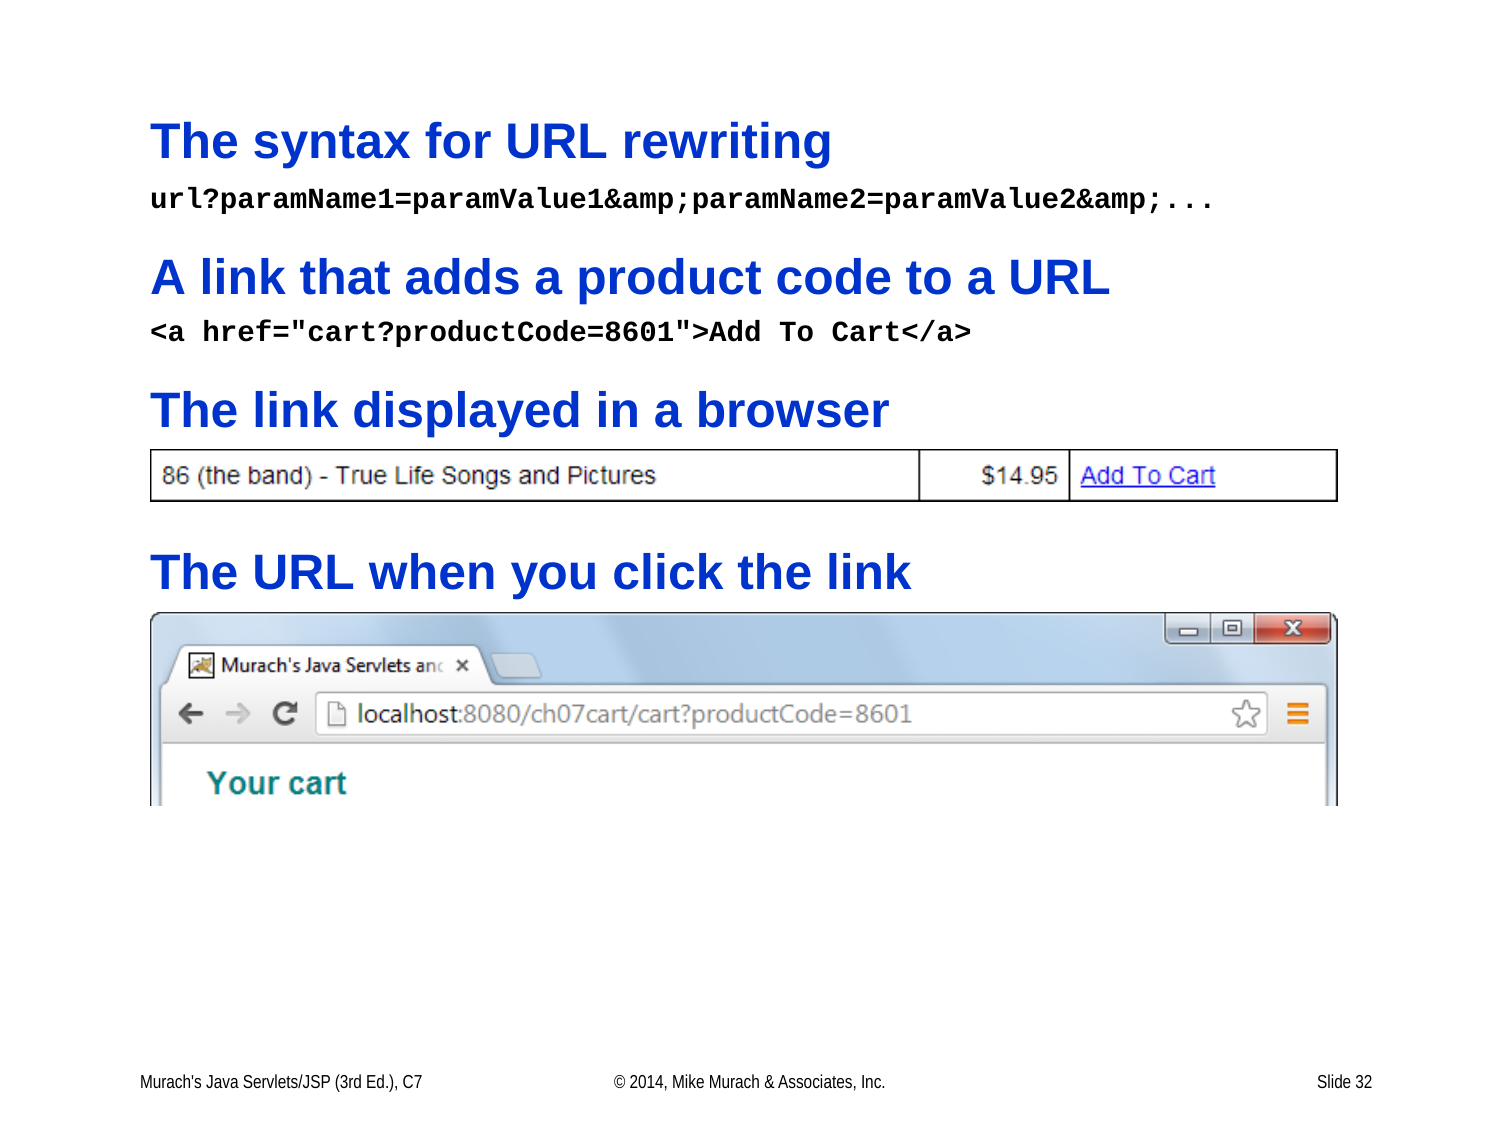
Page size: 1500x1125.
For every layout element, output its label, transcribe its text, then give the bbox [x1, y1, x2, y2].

slide_number Slide 32 [1074, 1025, 1388, 1100]
slide_number Murach's Java Servlets/JSP (3rd Ed.), C7 [125, 1025, 450, 1100]
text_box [149, 183, 1347, 476]
footer © 2014, Mike Murach & Associates, Inc. [474, 1025, 1025, 1100]
picture [149, 449, 1338, 502]
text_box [149, 512, 1347, 634]
picture [149, 612, 1338, 806]
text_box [149, 112, 1348, 183]
